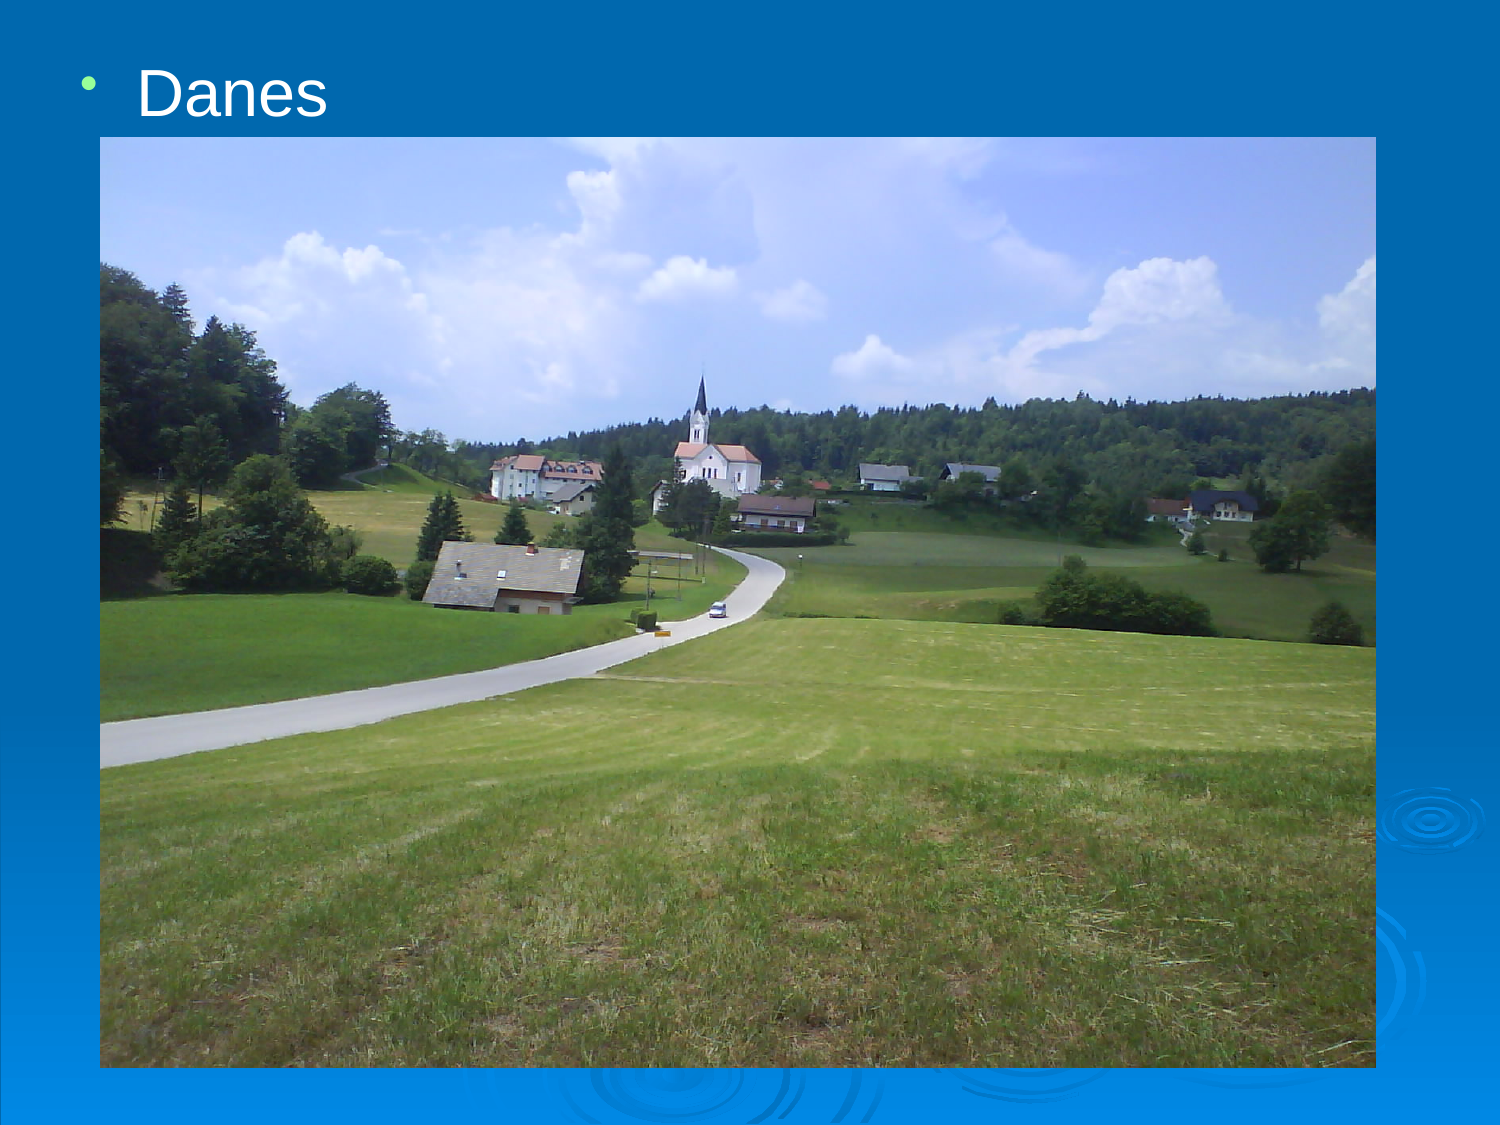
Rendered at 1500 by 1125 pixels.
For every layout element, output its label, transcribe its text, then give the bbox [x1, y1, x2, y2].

picture [100, 137, 1376, 1068]
list Danes [64, 42, 1415, 786]
